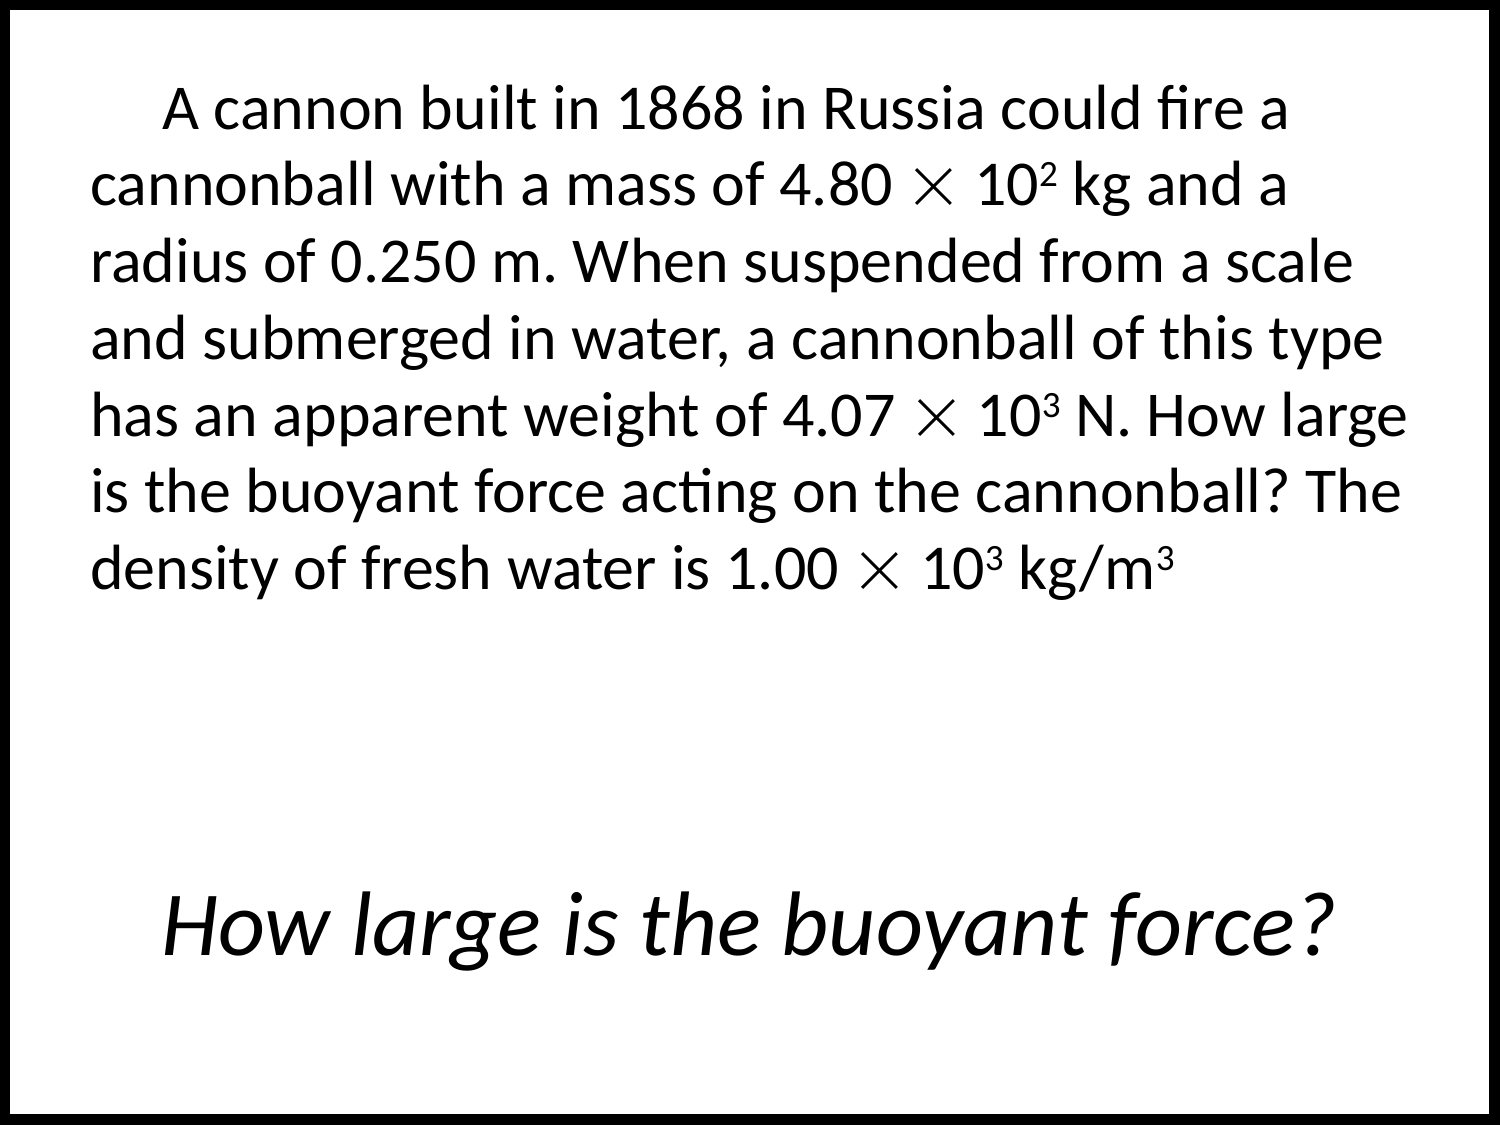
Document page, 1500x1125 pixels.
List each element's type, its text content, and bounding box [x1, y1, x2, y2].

title How large is the buoyant force? [75, 825, 1425, 1013]
list A cannon built in 1868 in Russia could fire a cannonball with a mass of 4.80  102 kg and a radius of 0.250 m. When suspended from a scale and submerged in water, a cannonball of this type has an apparent weight of 4.07  103 N. How large is the buoyant force acting on the cannonball? The density of fresh water is 1.00  103 kg/m3 [75, 57, 1425, 675]
